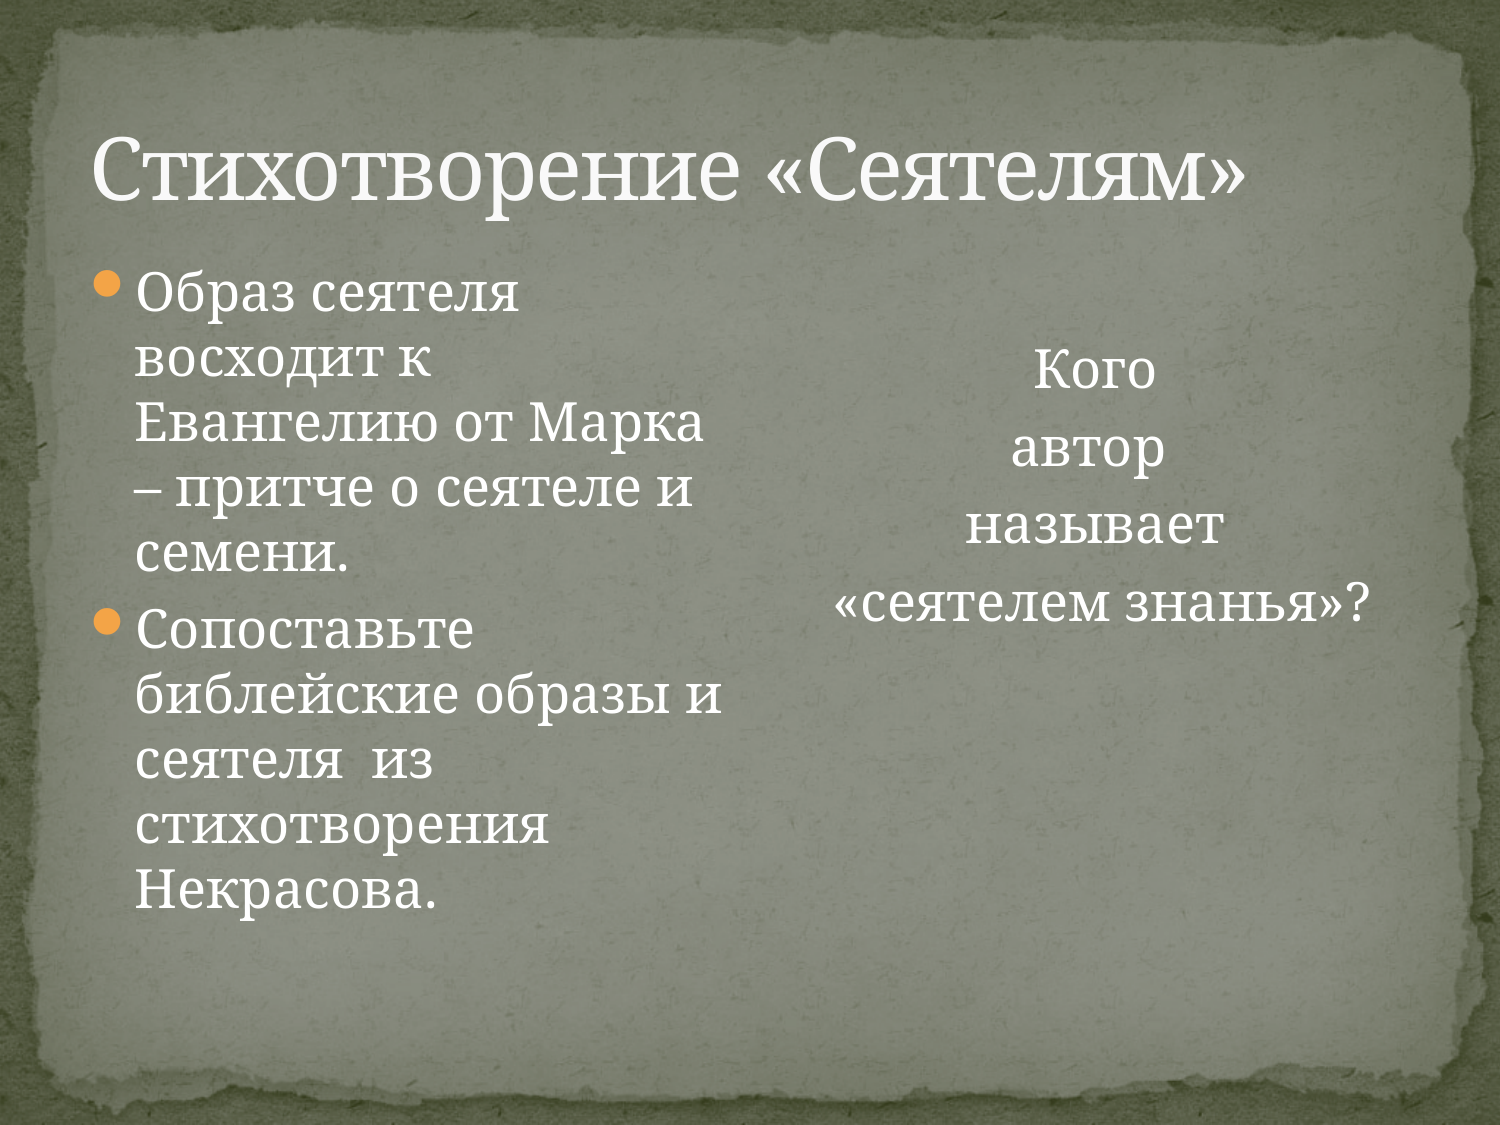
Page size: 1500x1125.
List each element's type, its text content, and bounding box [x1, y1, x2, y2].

title Стихотворение «Сеятелям» [74, 24, 1425, 225]
list Образ сеятеля восходит к Евангелию от Марка – притче о сеятеле и семени. Сопоставьте библейские образы и сеятеля из стихотворения Некрасова. [75, 249, 741, 1000]
list Кого автор называет «сеятелем знанья»? [762, 249, 1429, 1000]
